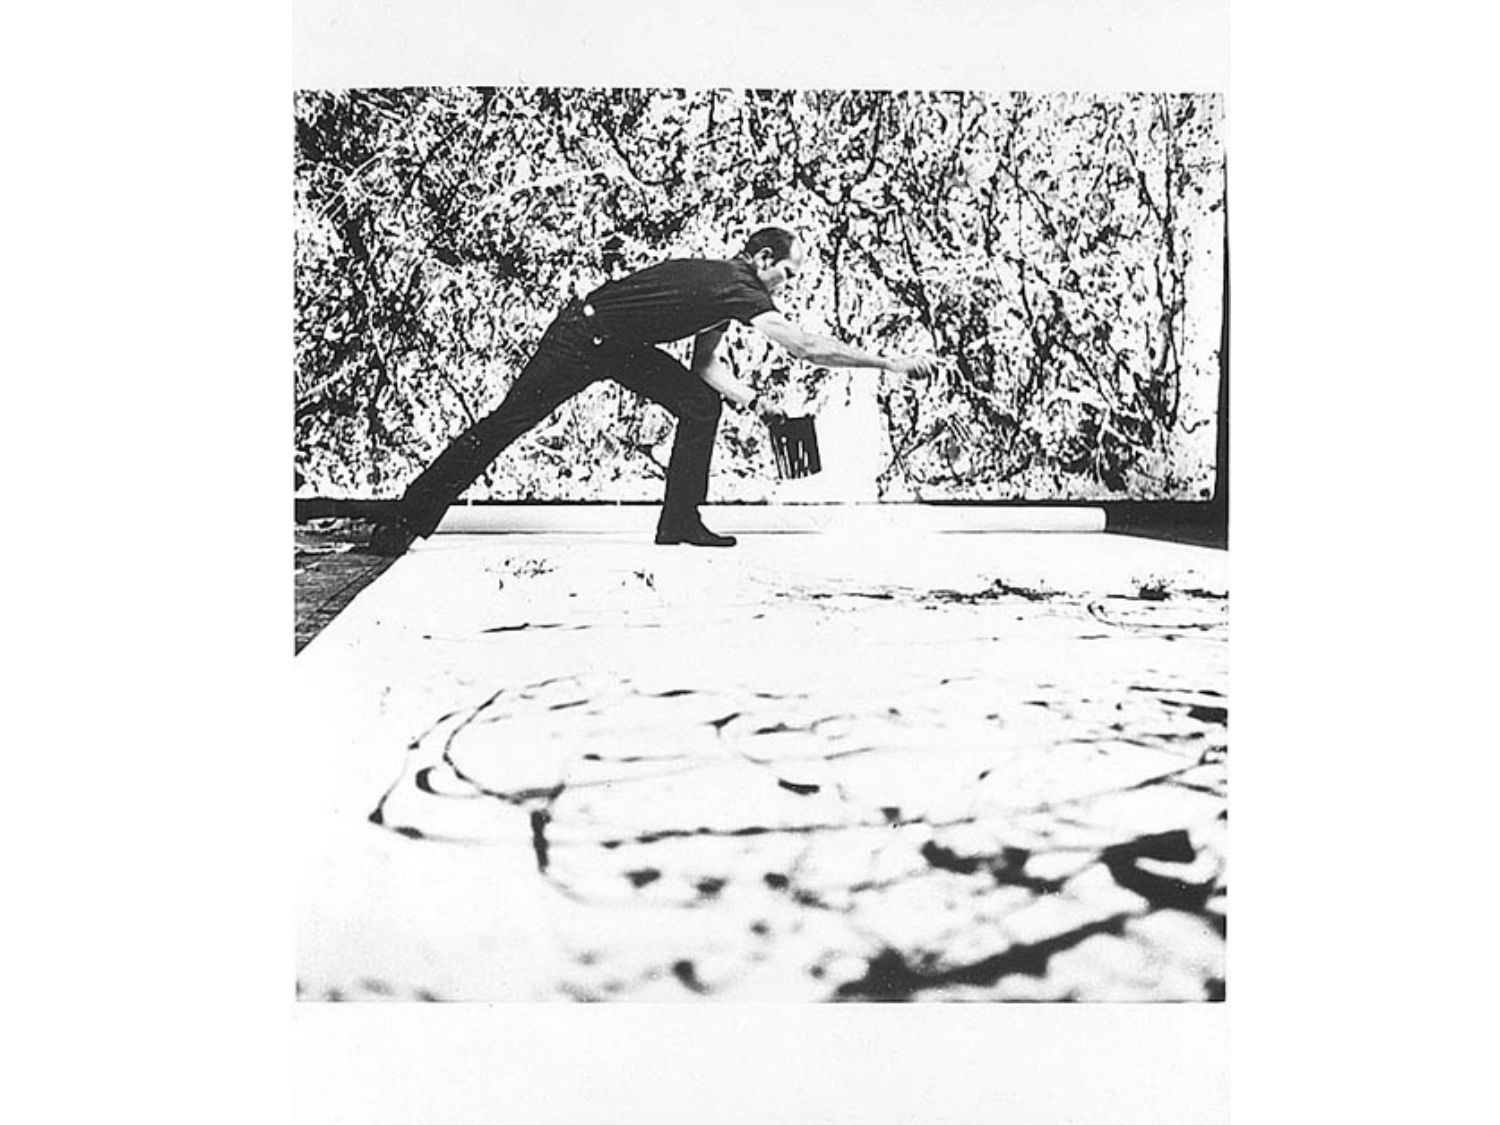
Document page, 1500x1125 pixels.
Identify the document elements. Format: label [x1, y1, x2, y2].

list [292, 0, 1231, 1125]
